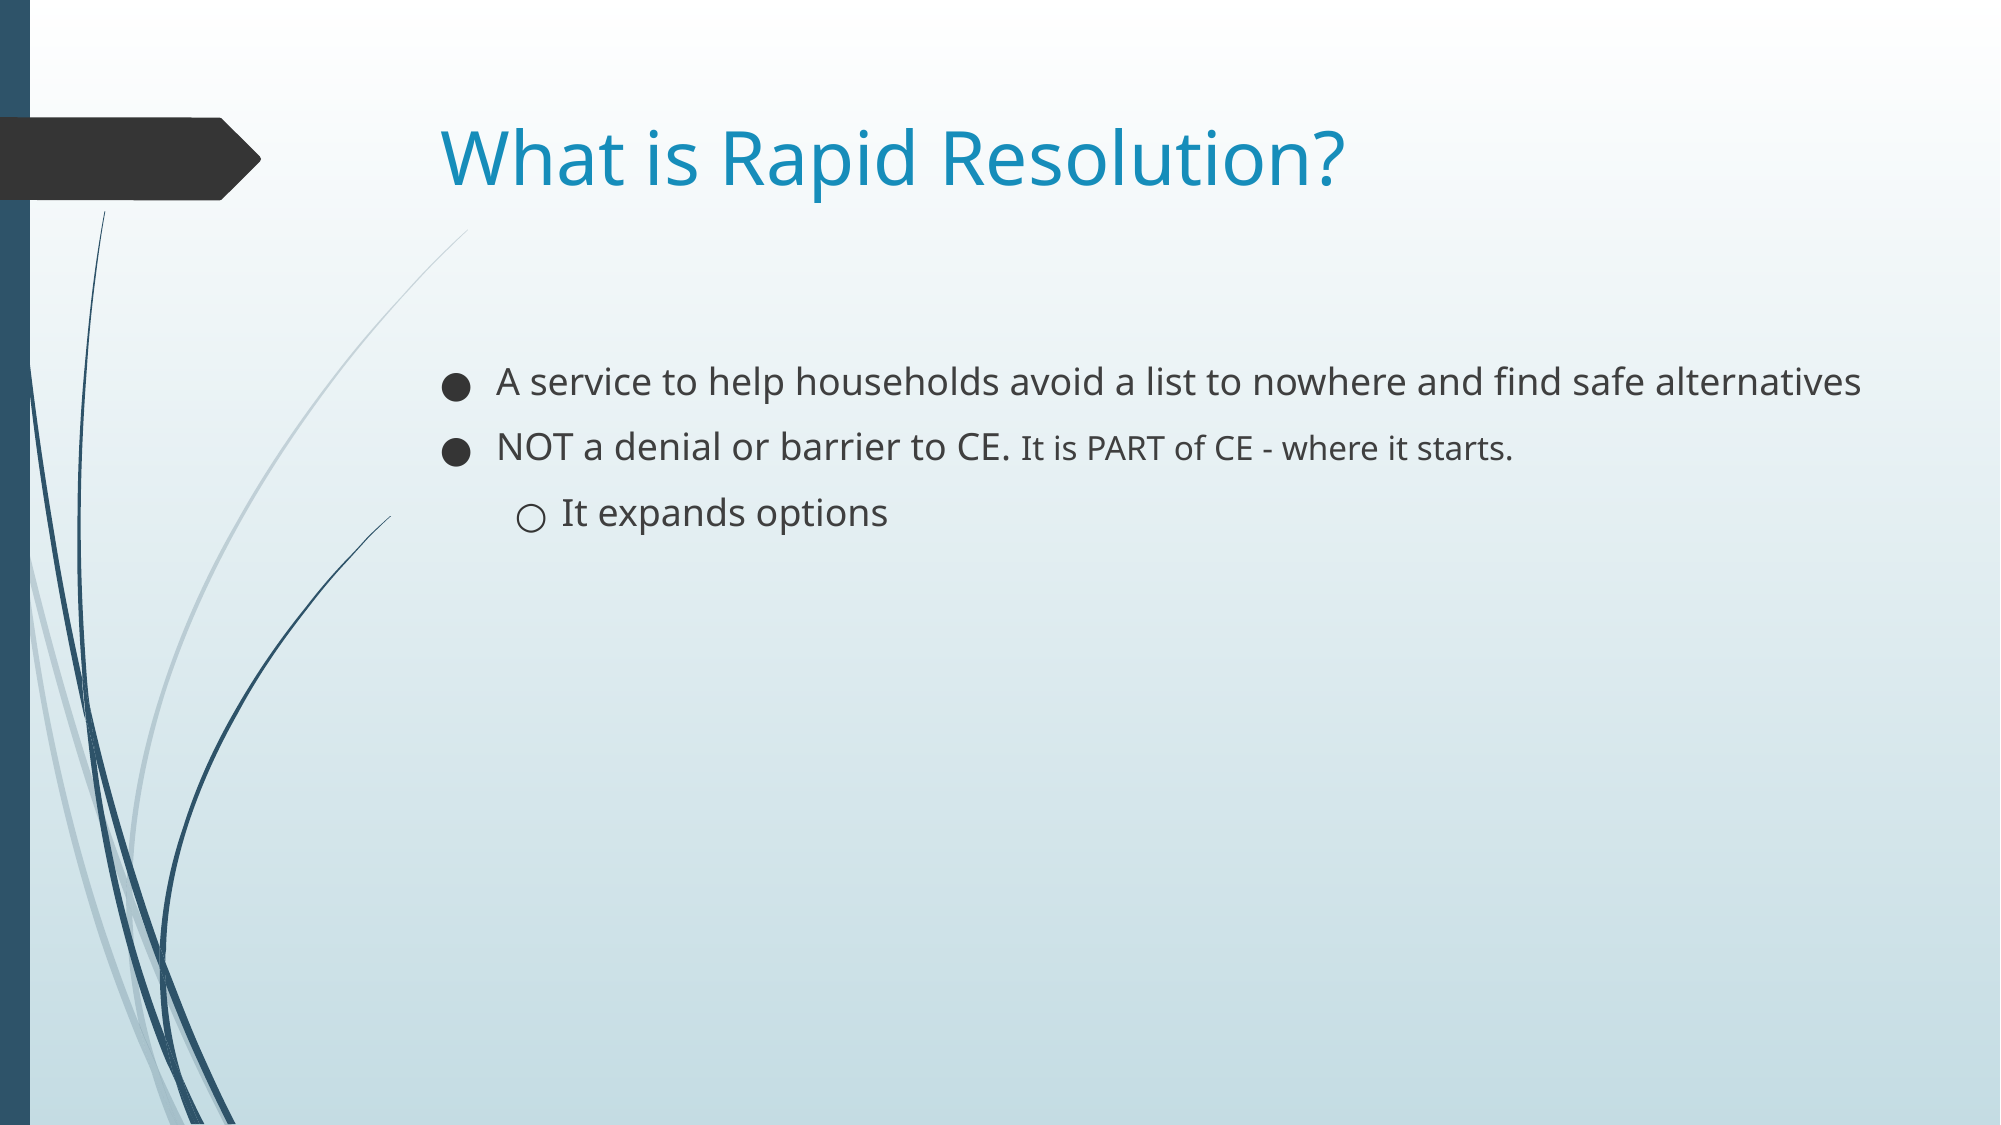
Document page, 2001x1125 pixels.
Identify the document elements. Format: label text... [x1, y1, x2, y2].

title What is Rapid Resolution? [425, 102, 1888, 313]
list A service to help households avoid a list to nowhere and find safe alternatives NOT a denial or barrier to CE. It is PART of CE - where it starts. It expands options [424, 350, 1888, 970]
